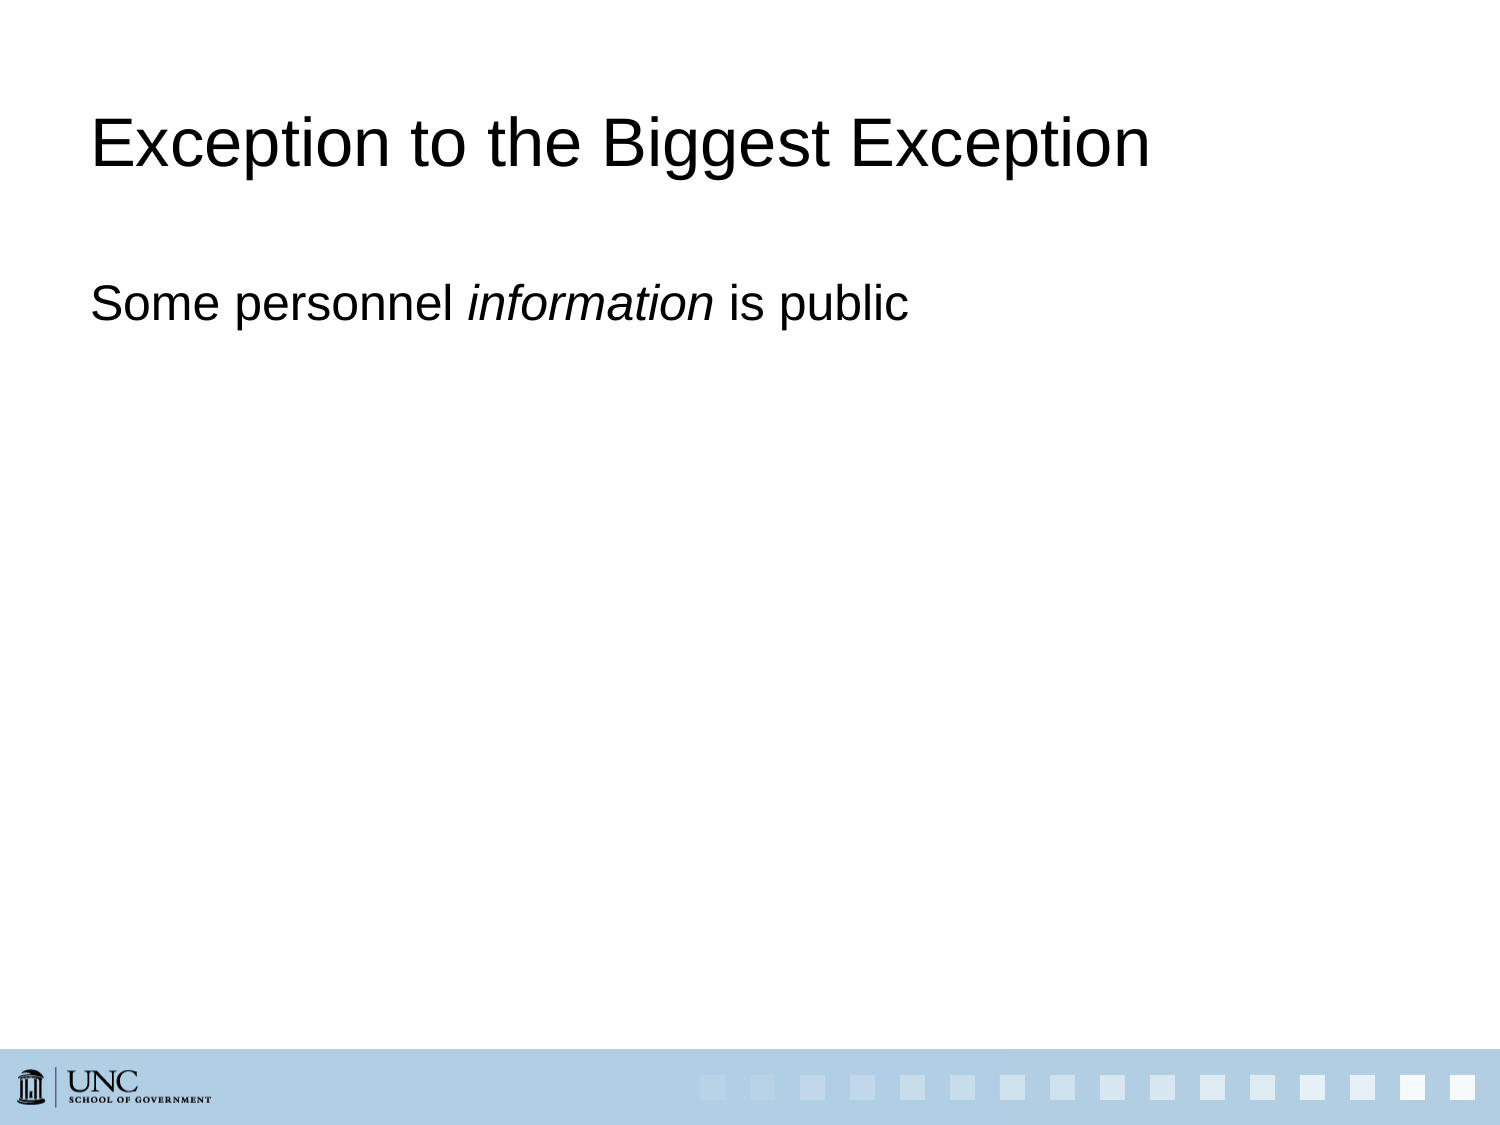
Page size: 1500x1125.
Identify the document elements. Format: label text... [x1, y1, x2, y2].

list Some personnel information is public [75, 262, 1425, 1005]
title Exception to the Biggest Exception [75, 45, 1425, 233]
picture [0, 1049, 1500, 1125]
